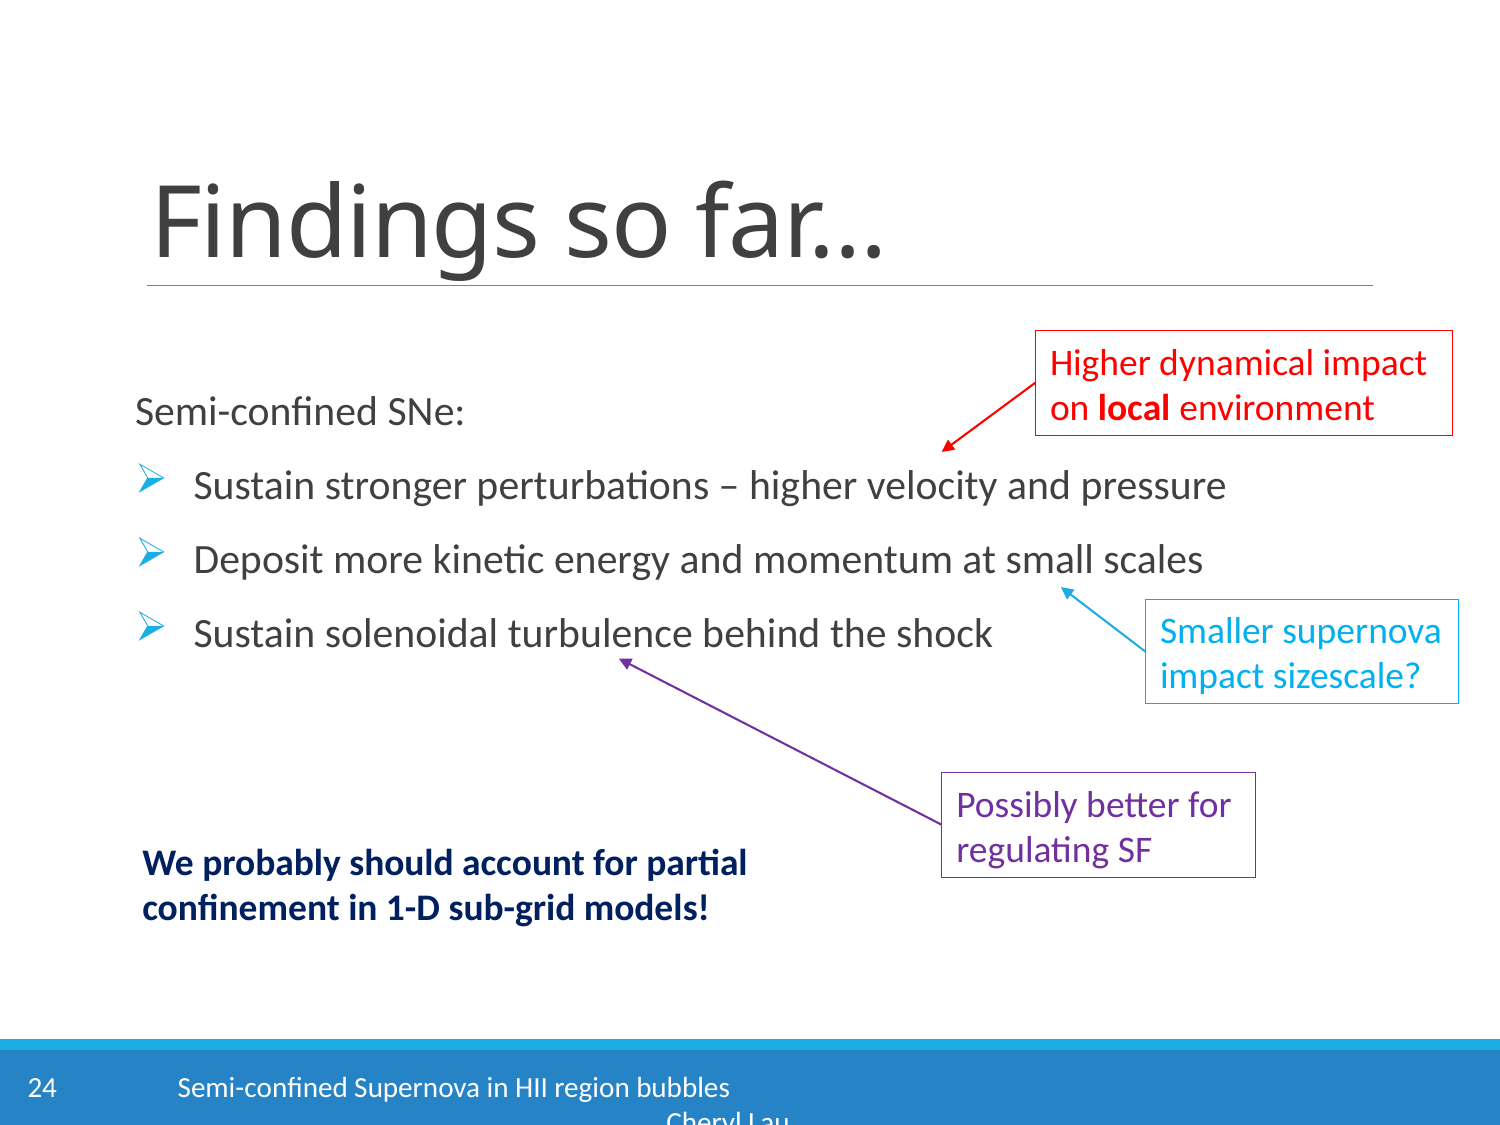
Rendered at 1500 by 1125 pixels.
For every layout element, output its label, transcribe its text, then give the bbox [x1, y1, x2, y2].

text_box 24 Semi-confined Supernova in HII region bubbles Cheryl Lau [12, 1061, 1489, 1125]
list Semi-confined SNe: Sustain stronger perturbations – higher velocity and pressure Deposit more kinetic energy and momentum at small scales Sustain solenoidal turbulence behind the shock [135, 302, 1373, 963]
text_box Smaller supernova impact sizescale? [1145, 599, 1459, 704]
text_box Possibly better for regulating SF [941, 772, 1256, 878]
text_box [941, 382, 1036, 453]
title Findings so far… [135, 47, 1373, 285]
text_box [618, 657, 943, 826]
text_box Higher dynamical impact on local environment [1035, 330, 1453, 436]
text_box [1060, 586, 1146, 653]
text_box We probably should account for partial confinement in 1-D sub-grid models! [127, 830, 776, 935]
